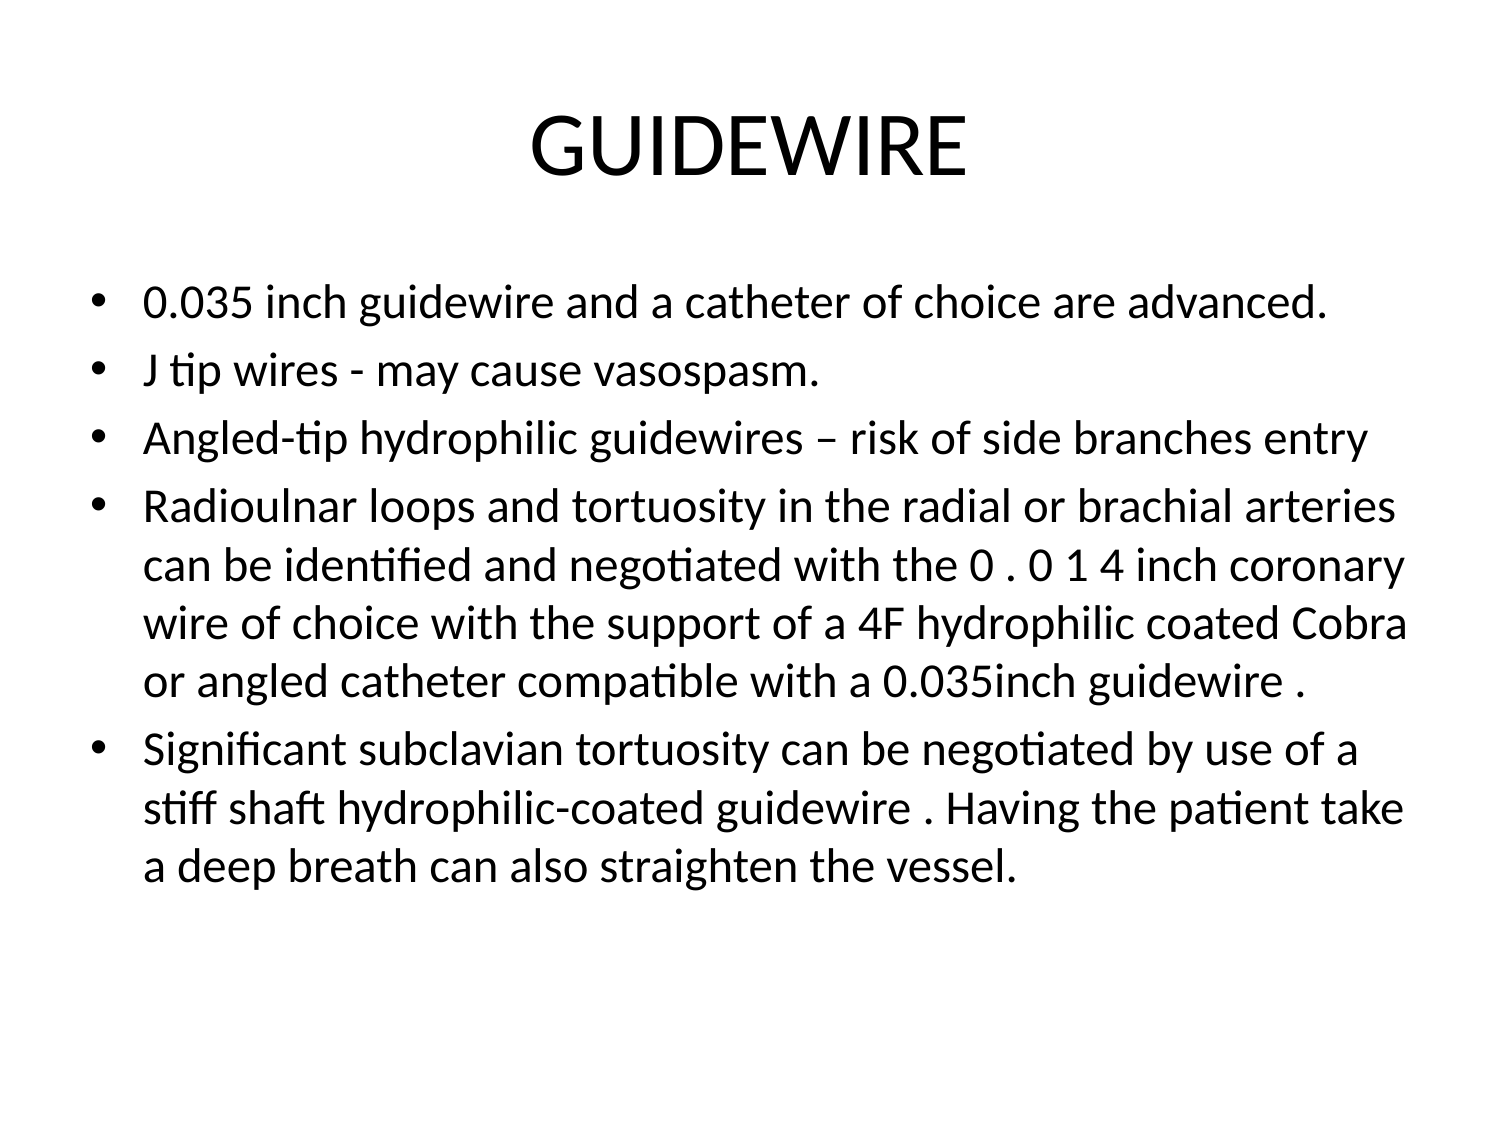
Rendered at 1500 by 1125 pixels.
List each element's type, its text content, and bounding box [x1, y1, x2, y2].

title GUIDEWIRE [75, 45, 1425, 233]
list 0.035 inch guidewire and a catheter of choice are advanced. J tip wires - may cause vasospasm. Angled-tip hydrophilic guidewires – risk of side branches entry Radioulnar loops and tortuosity in the radial or brachial arteries can be identified and negotiated with the 0 . 0 1 4 inch coronary wire of choice with the support of a 4F hydrophilic coated Cobra or angled catheter compatible with a 0.035inch guidewire . Significant subclavian tortuosity can be negotiated by use of a stiff shaft hydrophilic-coated guidewire . Having the patient take a deep breath can also straighten the vessel. [75, 262, 1425, 1005]
